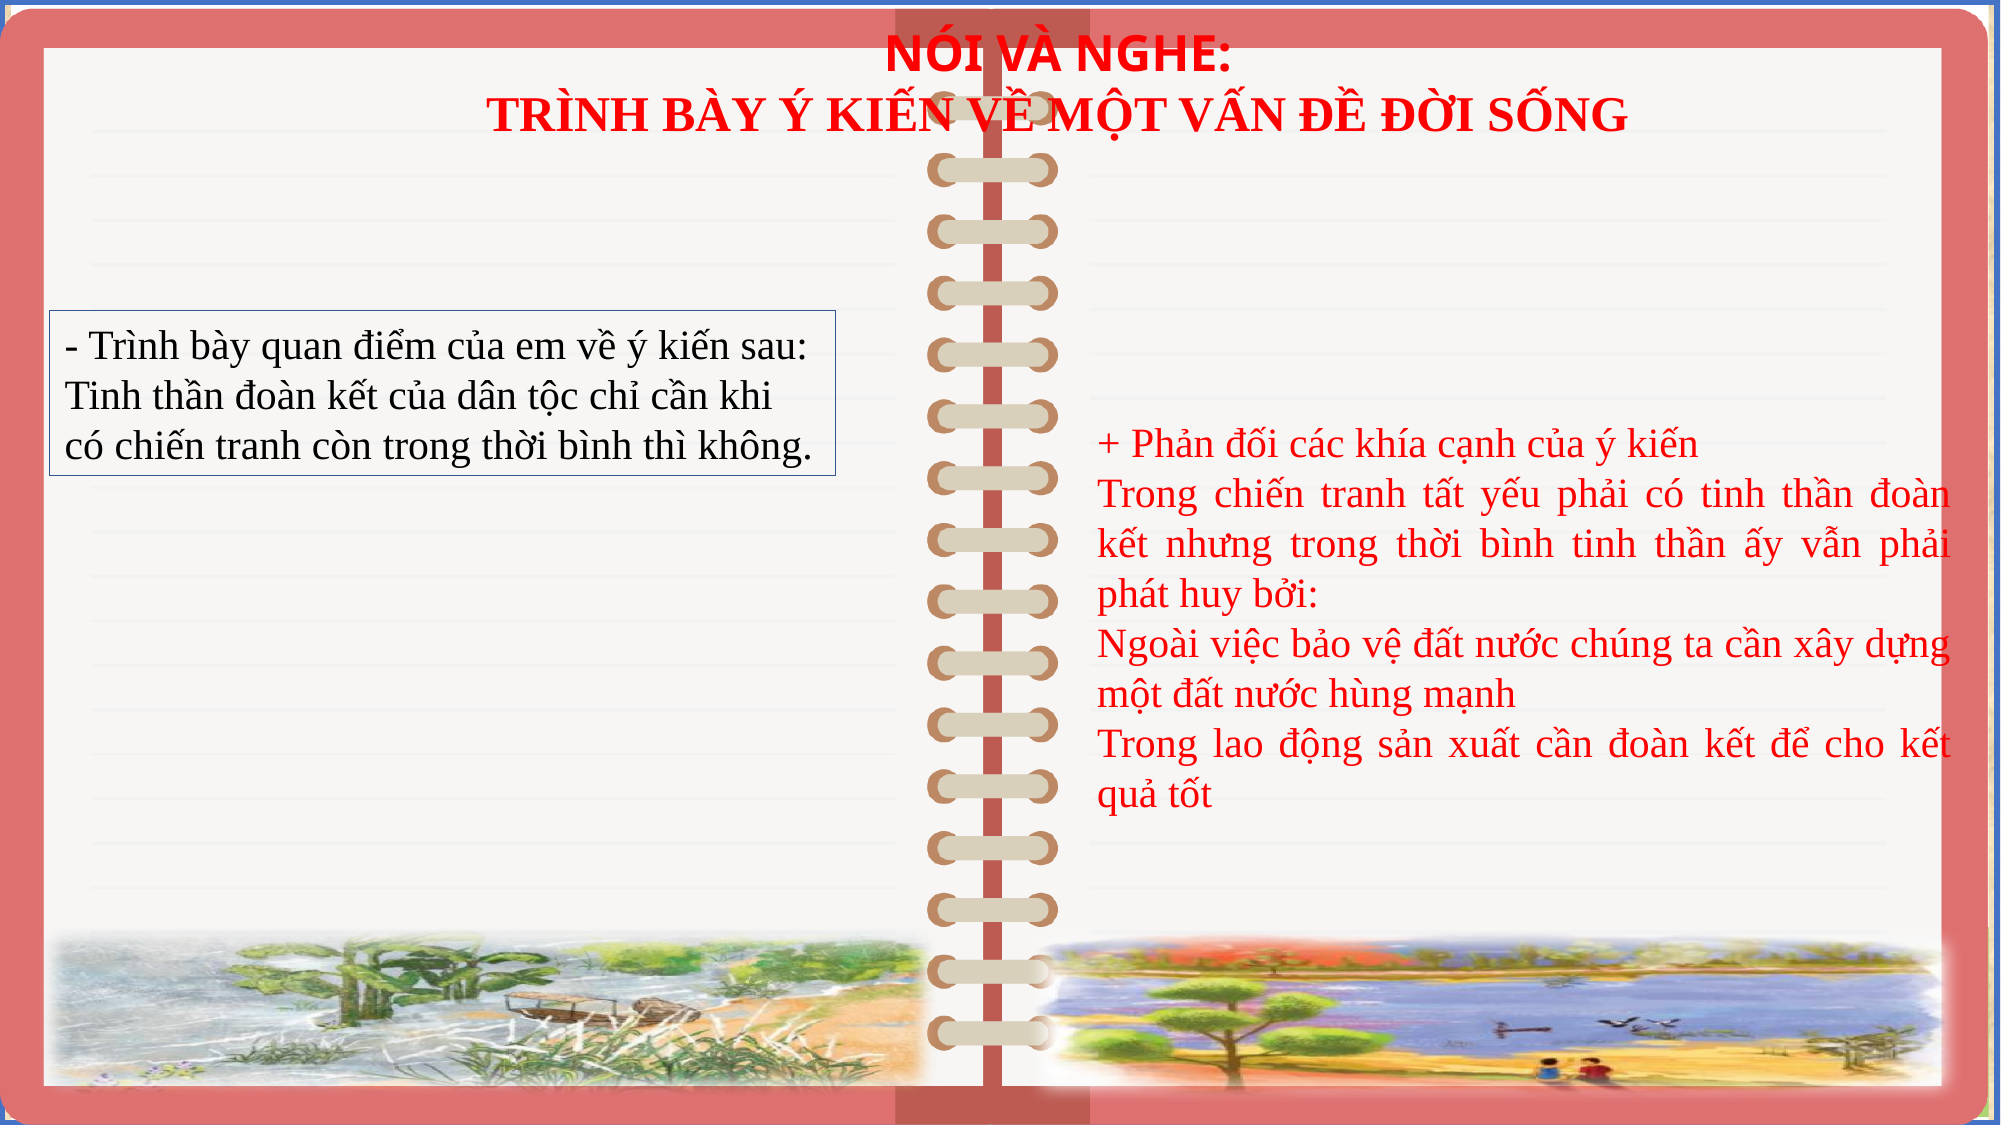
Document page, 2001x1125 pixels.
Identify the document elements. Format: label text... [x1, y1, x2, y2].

text_box NÓI VÀ NGHE: TRÌNH BÀY Ý KIẾN VỀ MỘT VẤN ĐỀ ĐỜI SỐNG [370, 14, 1746, 149]
picture [0, 5, 1994, 1125]
text_box + Phản đối các khía cạnh của ý kiến Trong chiến tranh tất yếu phải có tinh thần đoàn kết nhưng trong thời bình tinh thần ấy vẫn phải phát huy bởi: Ngoài việc bảo vệ đất nước chúng ta cần xây dựng một đất nước hùng mạnh Trong lao động sản xuất cần đoàn kết để cho kết quả tốt [1082, 358, 1967, 824]
text_box - Trình bày quan điểm của em về ý kiến sau: Tinh thần đoàn kết của dân tộc chỉ cần khi có chiến tranh còn trong thời bình thì không. [49, 310, 836, 476]
